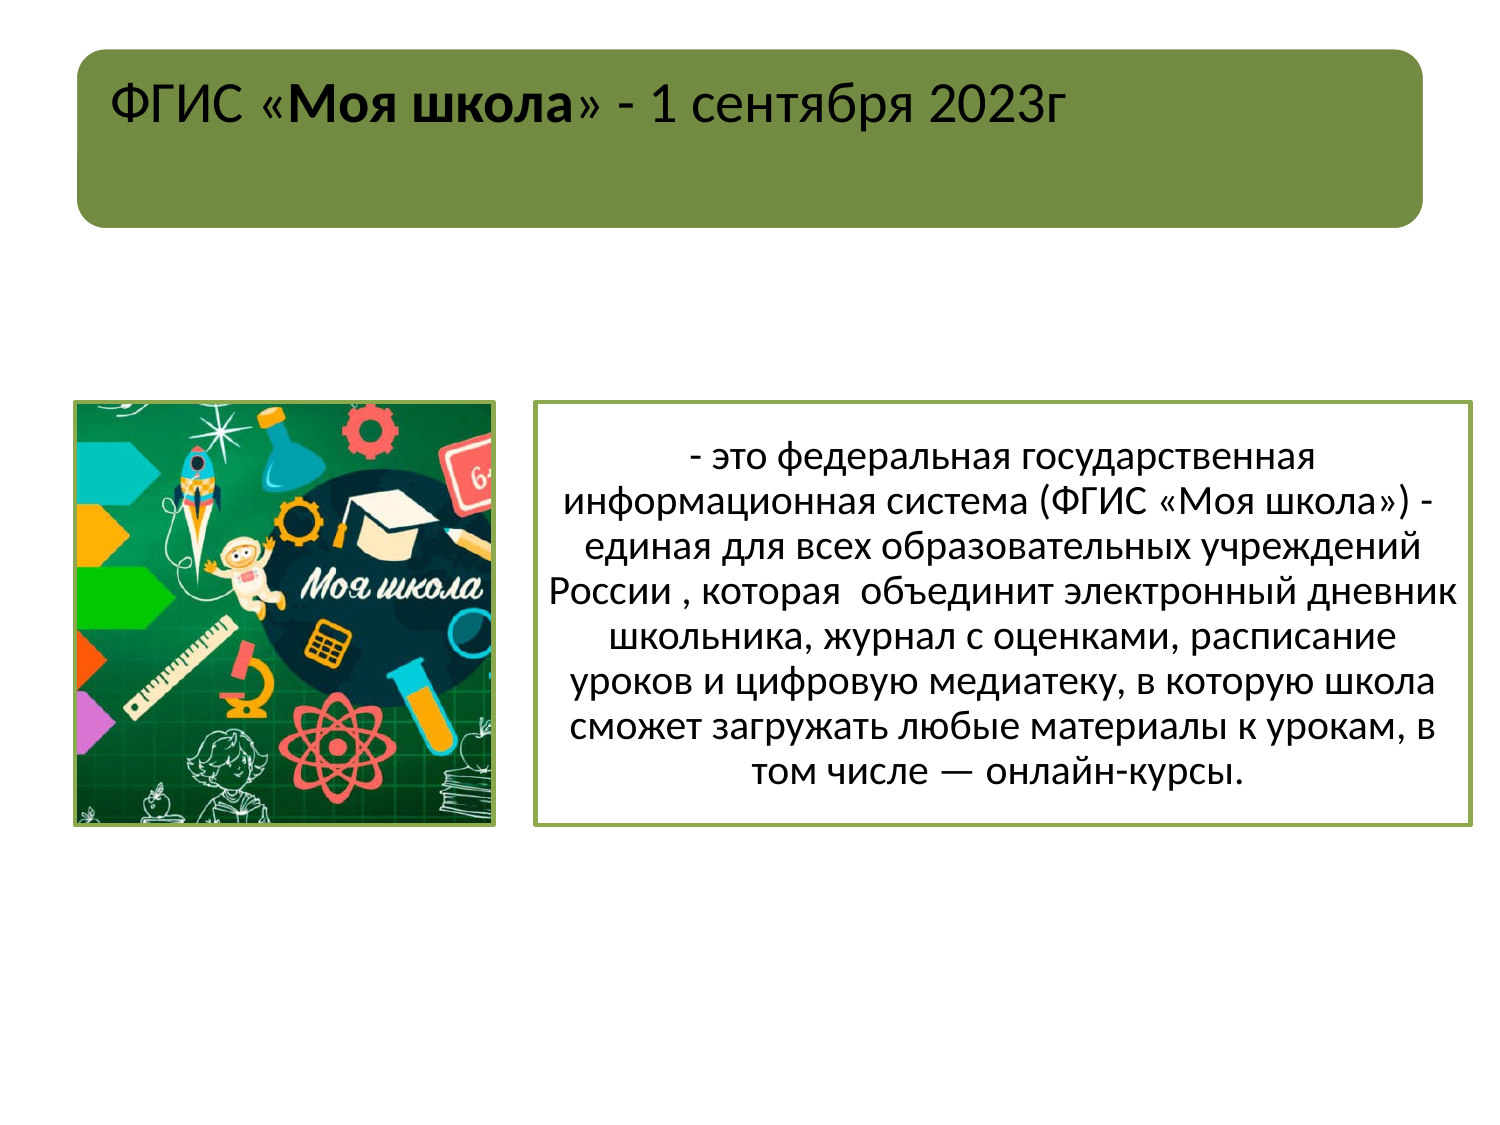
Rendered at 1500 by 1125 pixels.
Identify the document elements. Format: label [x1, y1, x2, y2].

text_box [74, 44, 1426, 233]
list [74, 262, 1471, 965]
